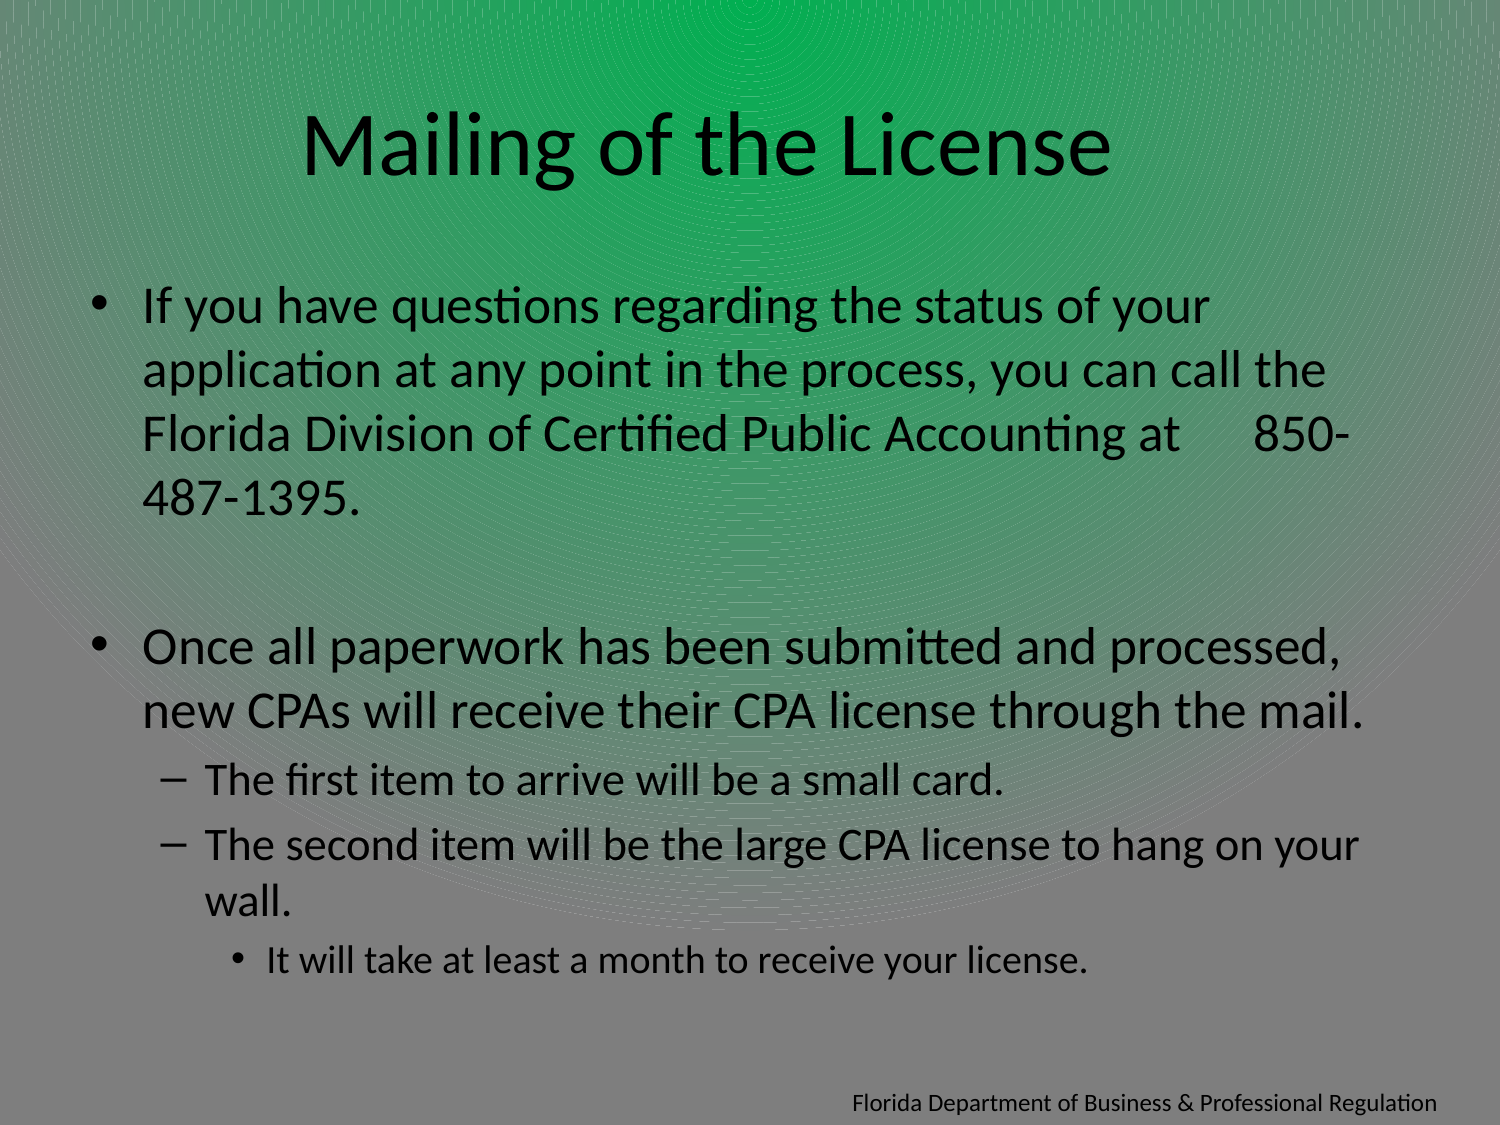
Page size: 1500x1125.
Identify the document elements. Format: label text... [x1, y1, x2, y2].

text_box Florida Department of Business & Professional Regulation [837, 1079, 1500, 1125]
title Mailing of the License [75, 45, 1425, 233]
list If you have questions regarding the status of your application at any point in the process, you can call the Florida Division of Certified Public Accounting at 850-487-1395. Once all paperwork has been submitted and processed, new CPAs will receive their CPA license through the mail. The first item to arrive will be a small card. The second item will be the large CPA license to hang on your wall. It will take at least a month to receive your license. [75, 262, 1425, 1005]
